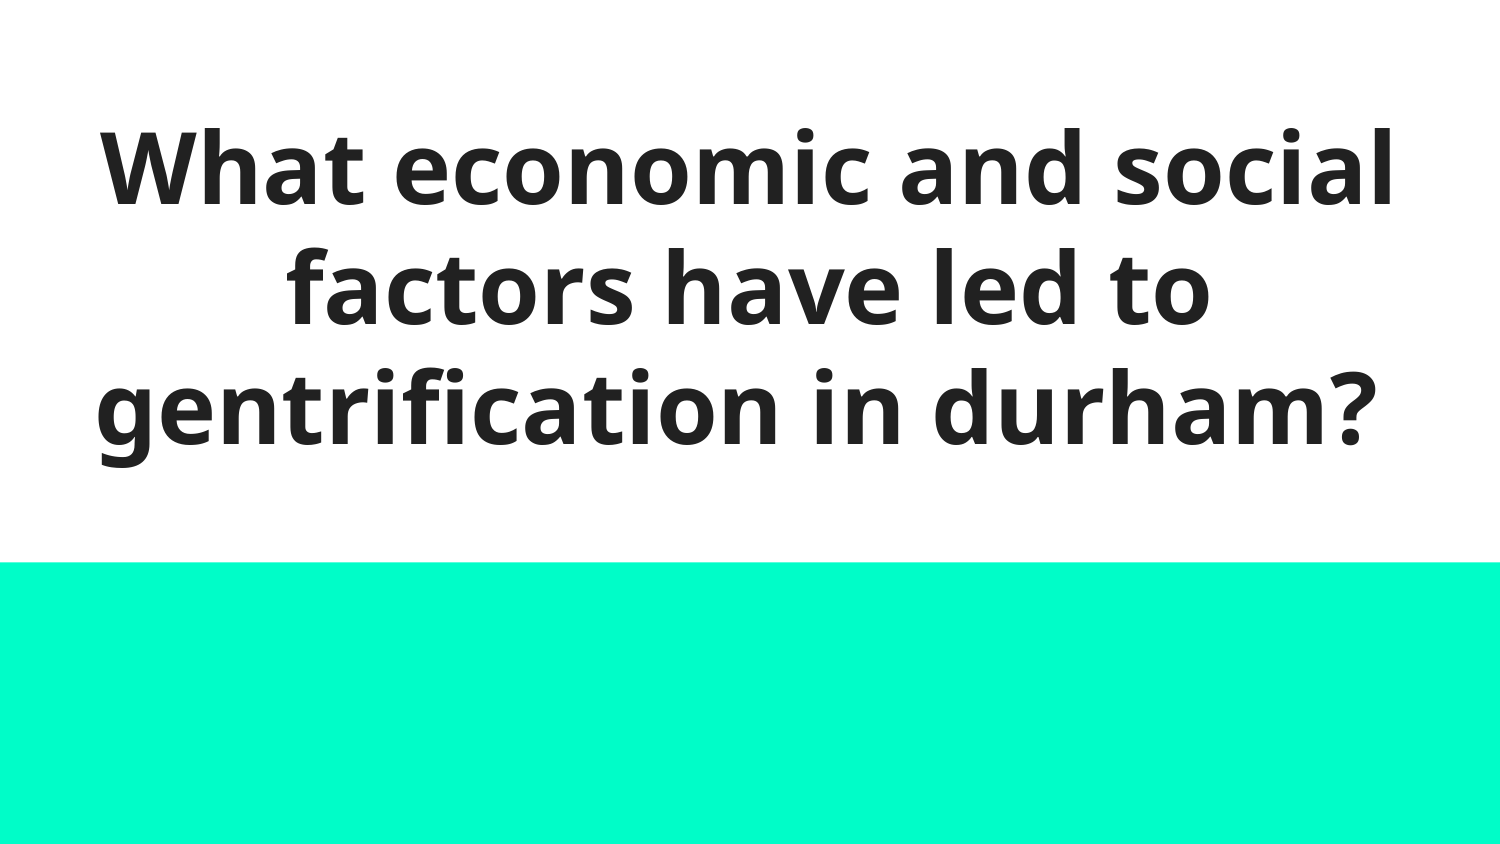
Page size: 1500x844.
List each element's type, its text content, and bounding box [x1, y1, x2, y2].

title What economic and social factors have led to gentrification in durham? [51, 64, 1449, 506]
